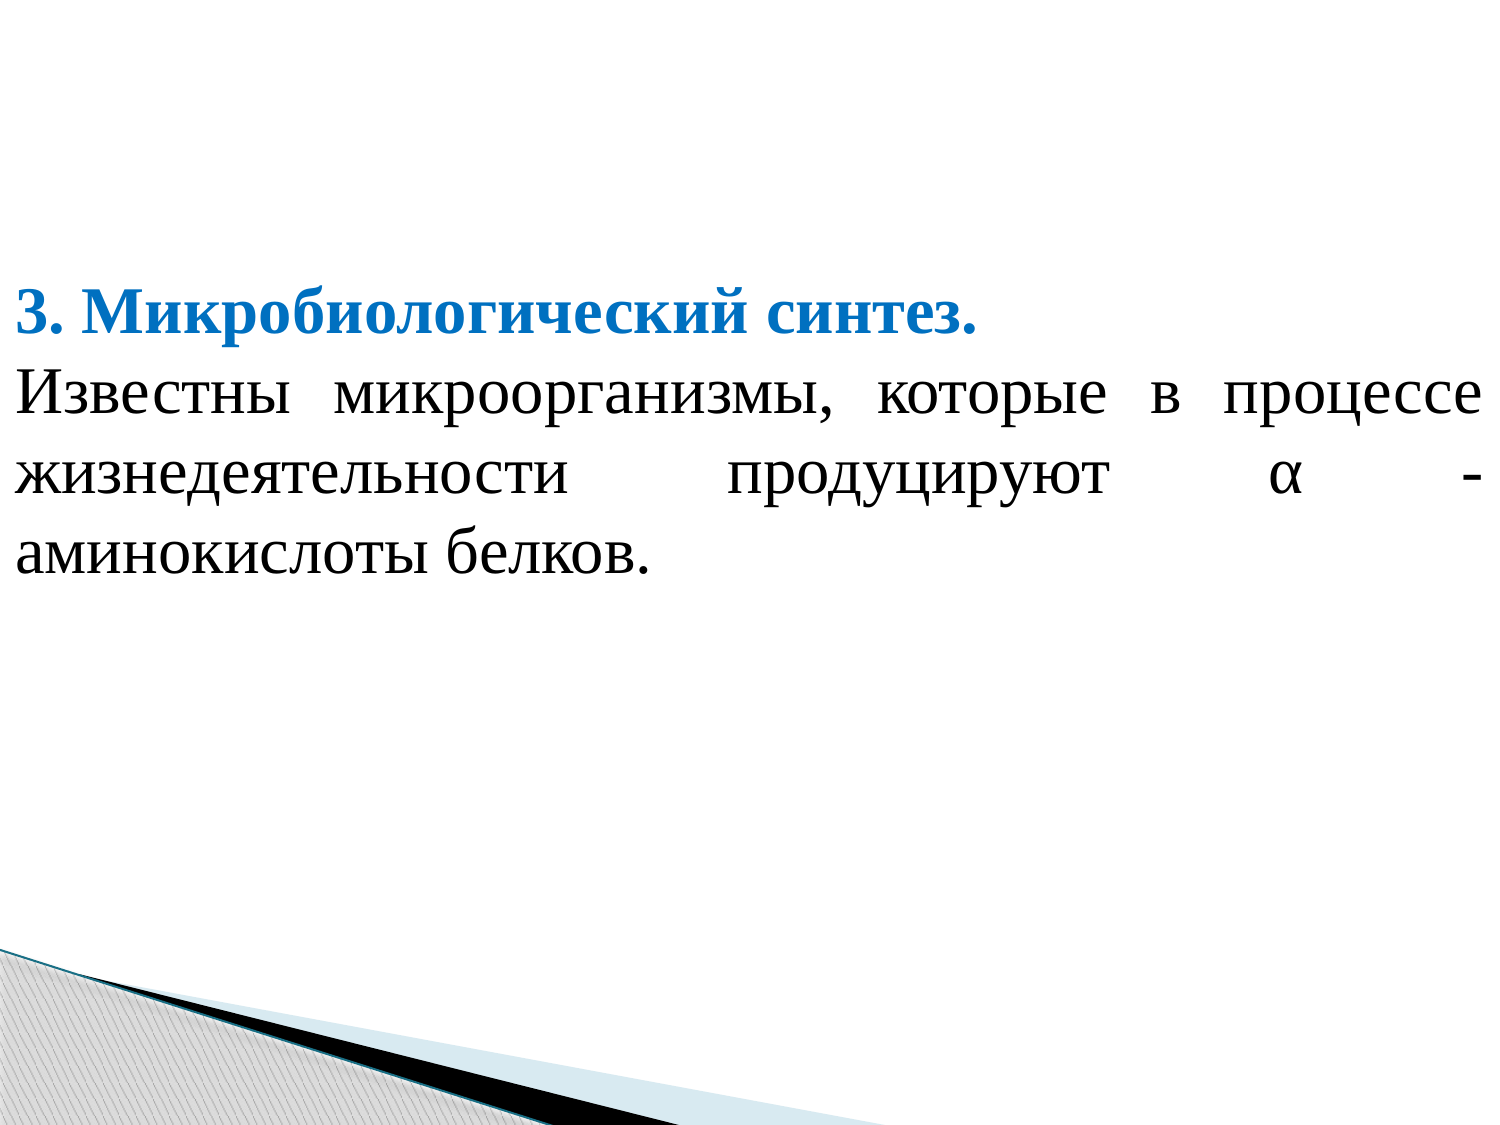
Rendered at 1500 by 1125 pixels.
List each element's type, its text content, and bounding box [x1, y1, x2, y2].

text_box 3. Микробиологический синтез. Известны микроорганизмы, которые в процессе жизнедеятельности продуцируют α - аминокислоты белков. [0, 259, 1500, 594]
